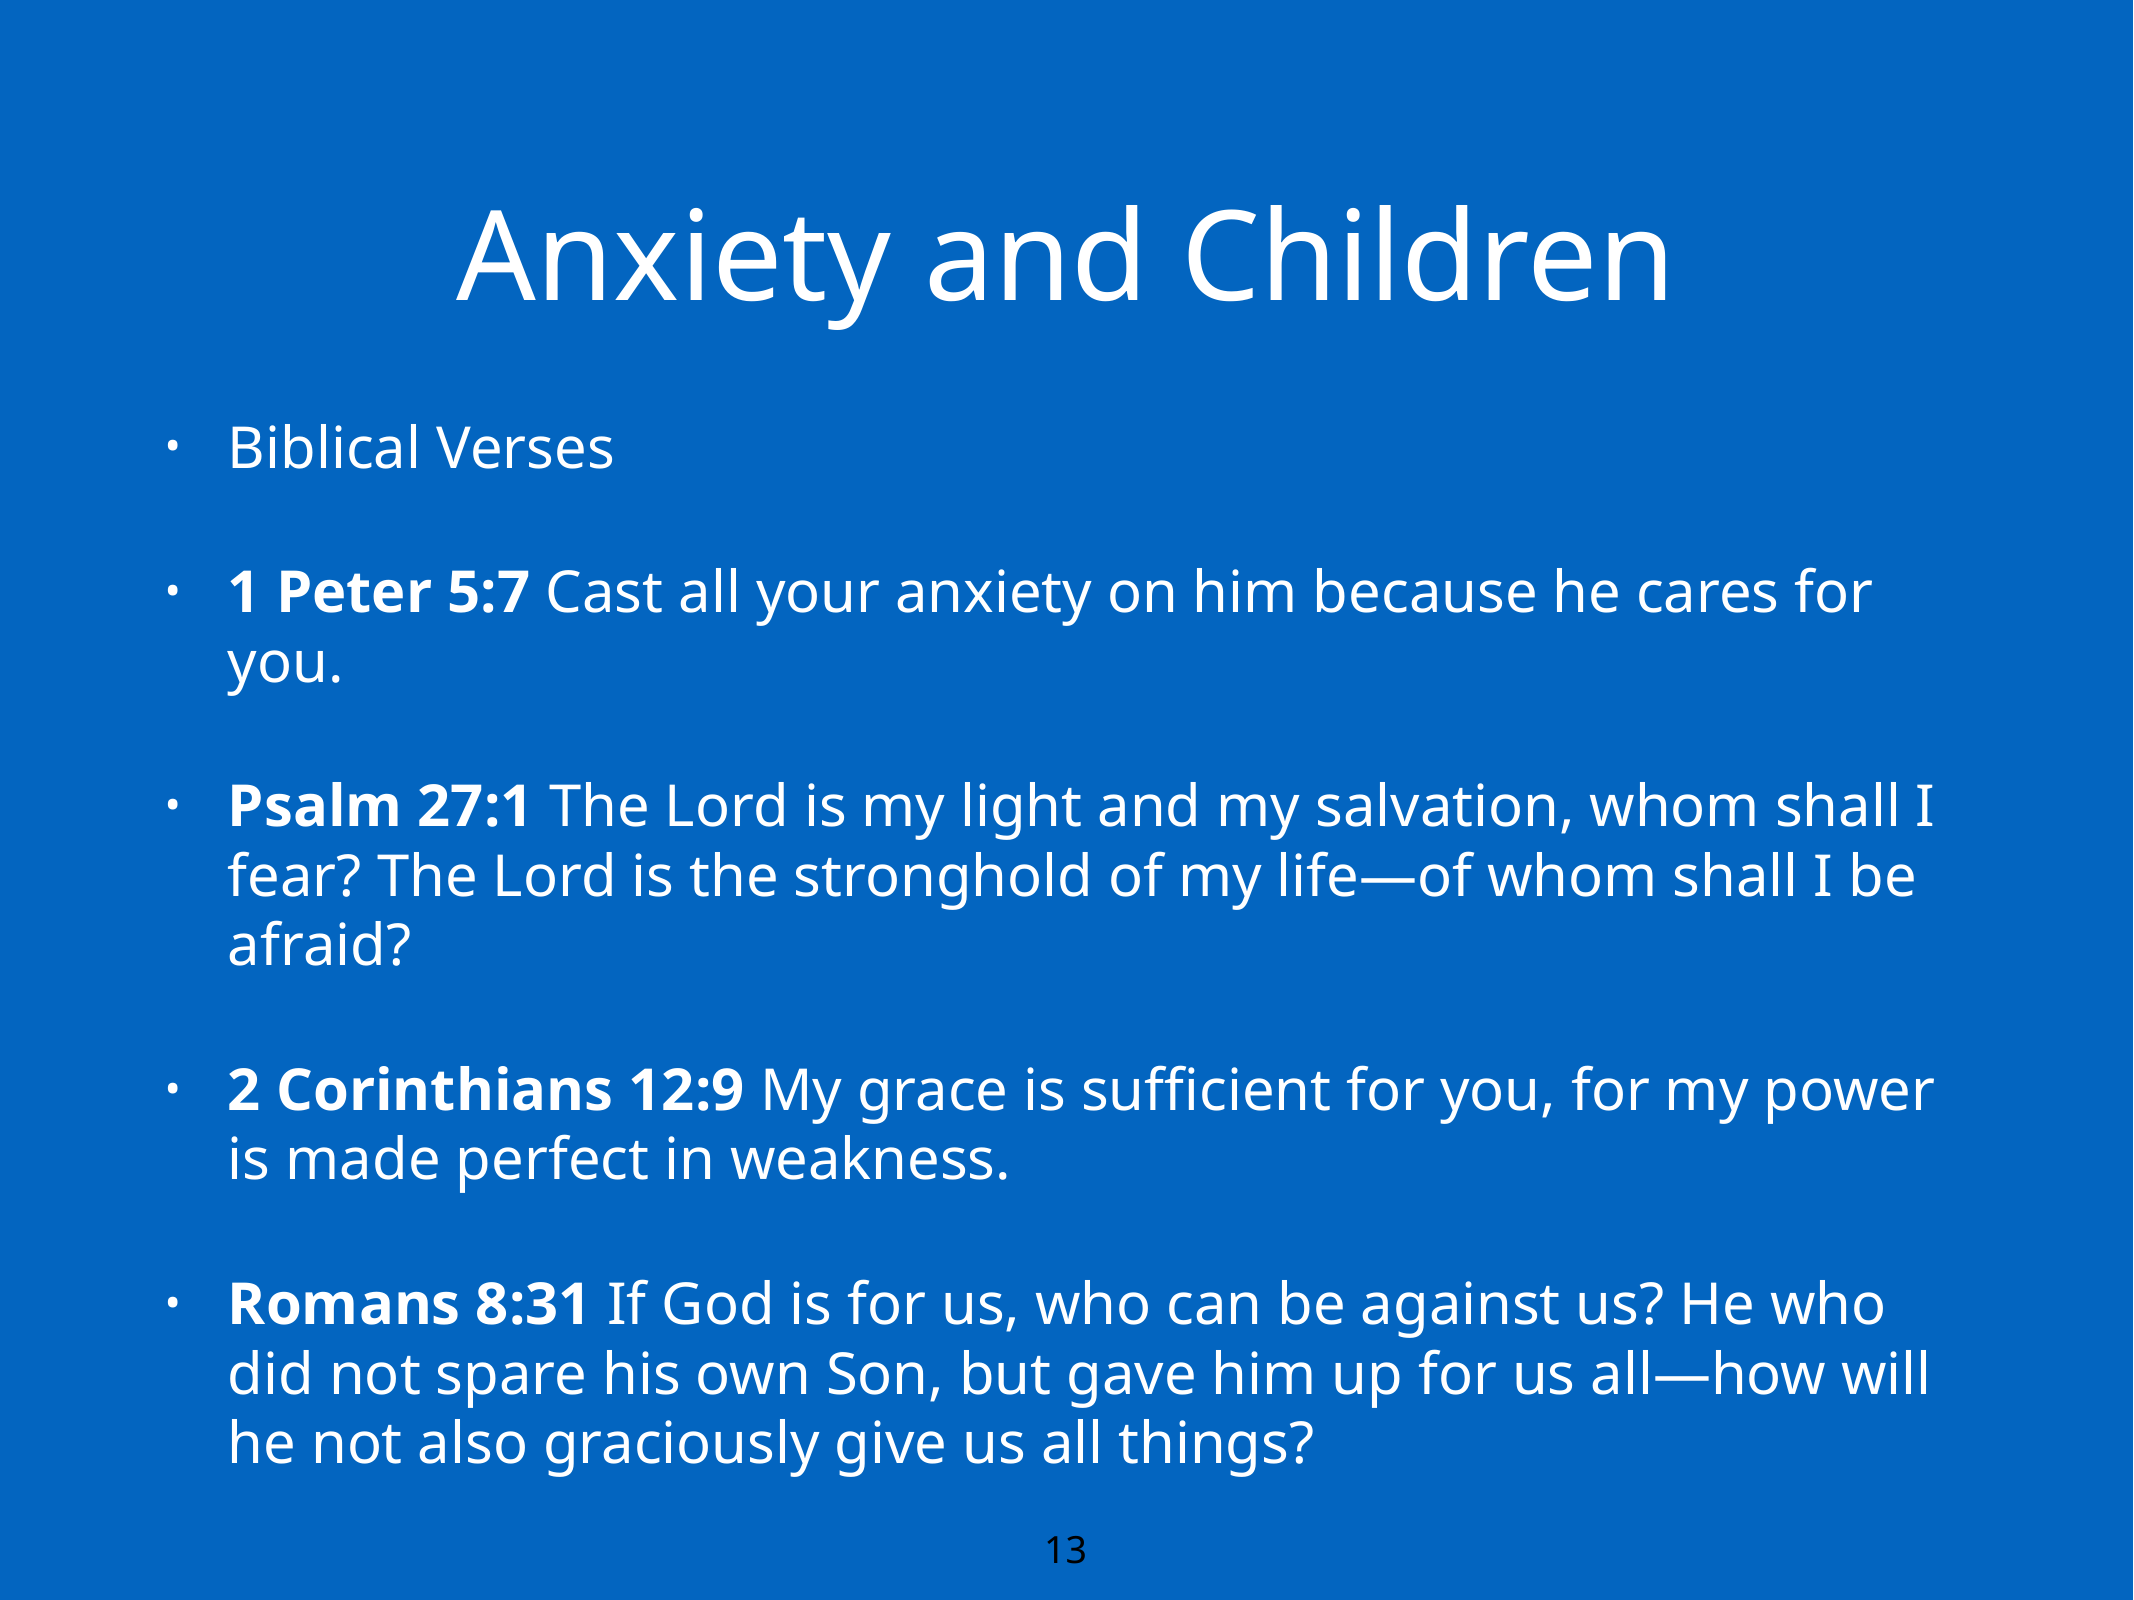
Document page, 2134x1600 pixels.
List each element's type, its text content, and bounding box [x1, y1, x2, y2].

list Biblical Verses 1 Peter 5:7 Cast all your anxiety on him because he cares for you. Psalm 27:1 The Lord is my light and my salvation, whom shall I fear? The Lord is the stronghold of my life—of whom shall I be afraid? 2 Corinthians 12:9 My grace is sufficient for you, for my power is made perfect in weakness. Romans 8:31 If God is for us, who can be against us? He who did not spare his own Son, but gave him up for us all—how will he not also graciously give us all things? [156, 427, 1978, 1459]
title Anxiety and Children [156, 72, 1978, 427]
slide_number 13 [1035, 1517, 1096, 1581]
